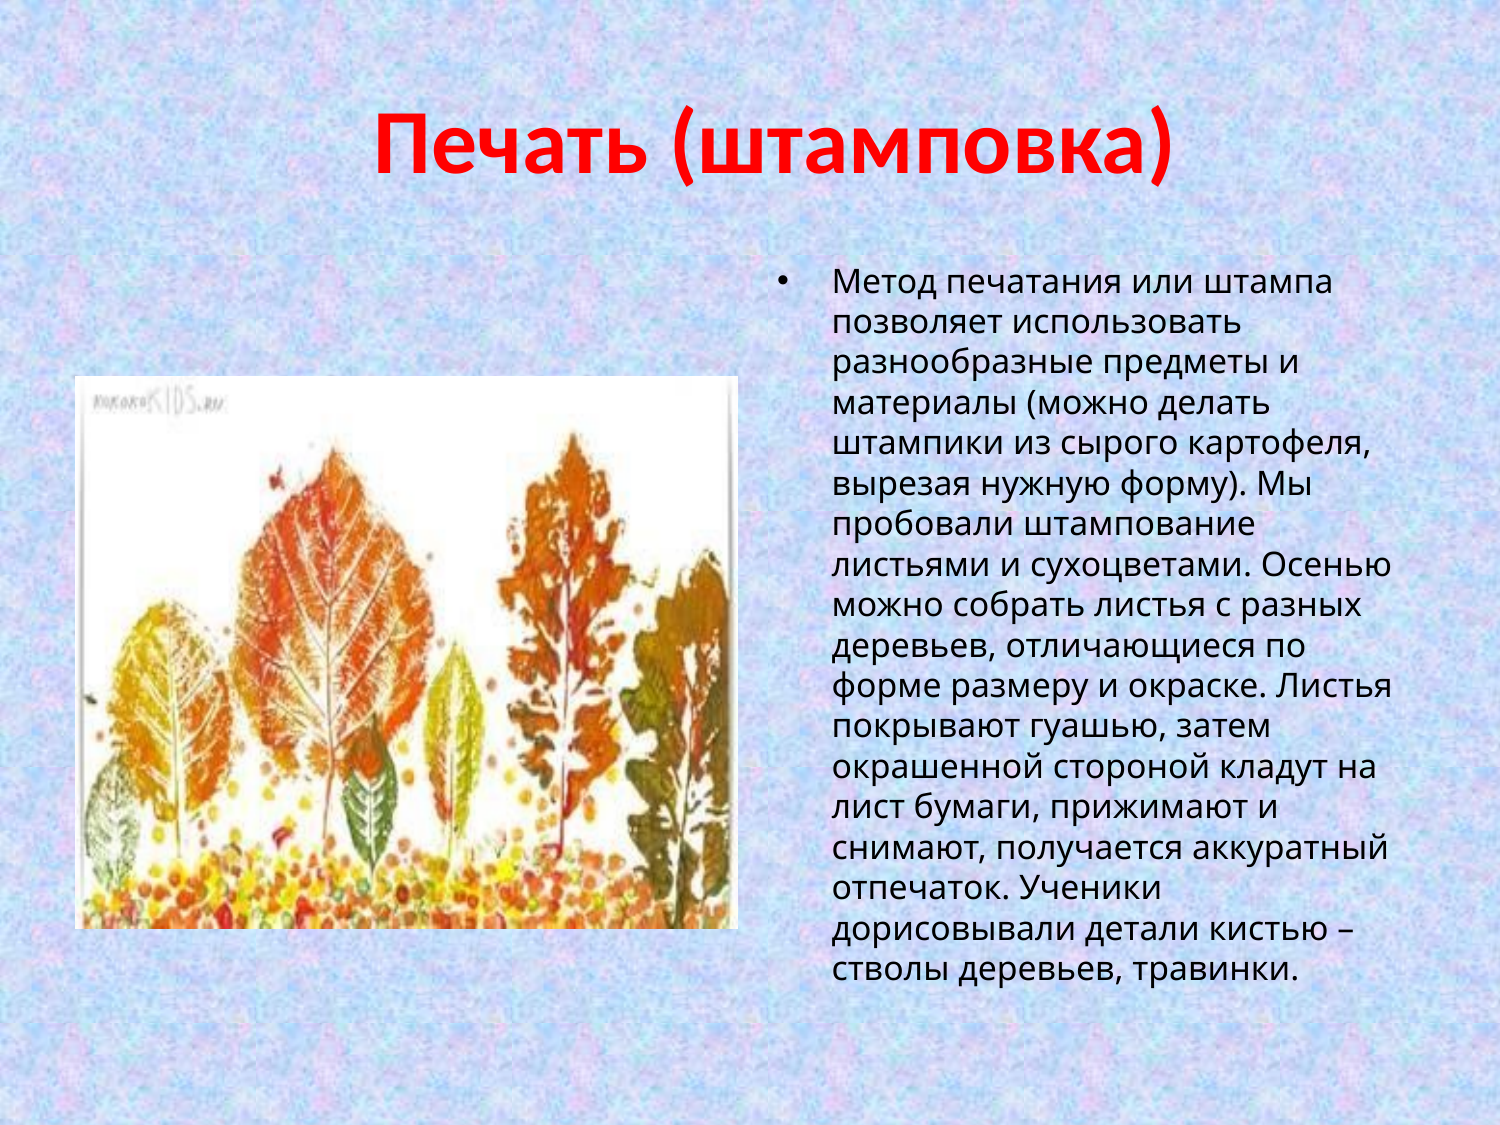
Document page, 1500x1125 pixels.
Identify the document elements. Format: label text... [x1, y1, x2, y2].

list Метод печатания или штампа позволяет использовать разнообразные предметы и материалы (можно делать штампики из сырого картофеля, вырезая нужную форму). Мы пробовали штампование листьями и сухоцветами. Осенью можно собрать листья с разных деревьев, отличающиеся по форме размеру и окраске. Листья покрывают гуашью, затем окрашенной стороной кладут на лист бумаги, прижимают и снимают, получается аккуратный отпечаток. Ученики дорисовывали детали кистью – стволы деревьев, травинки. [761, 251, 1425, 1005]
picture [0, 0, 1500, 1125]
title Печать (штамповка) [100, 42, 1451, 231]
